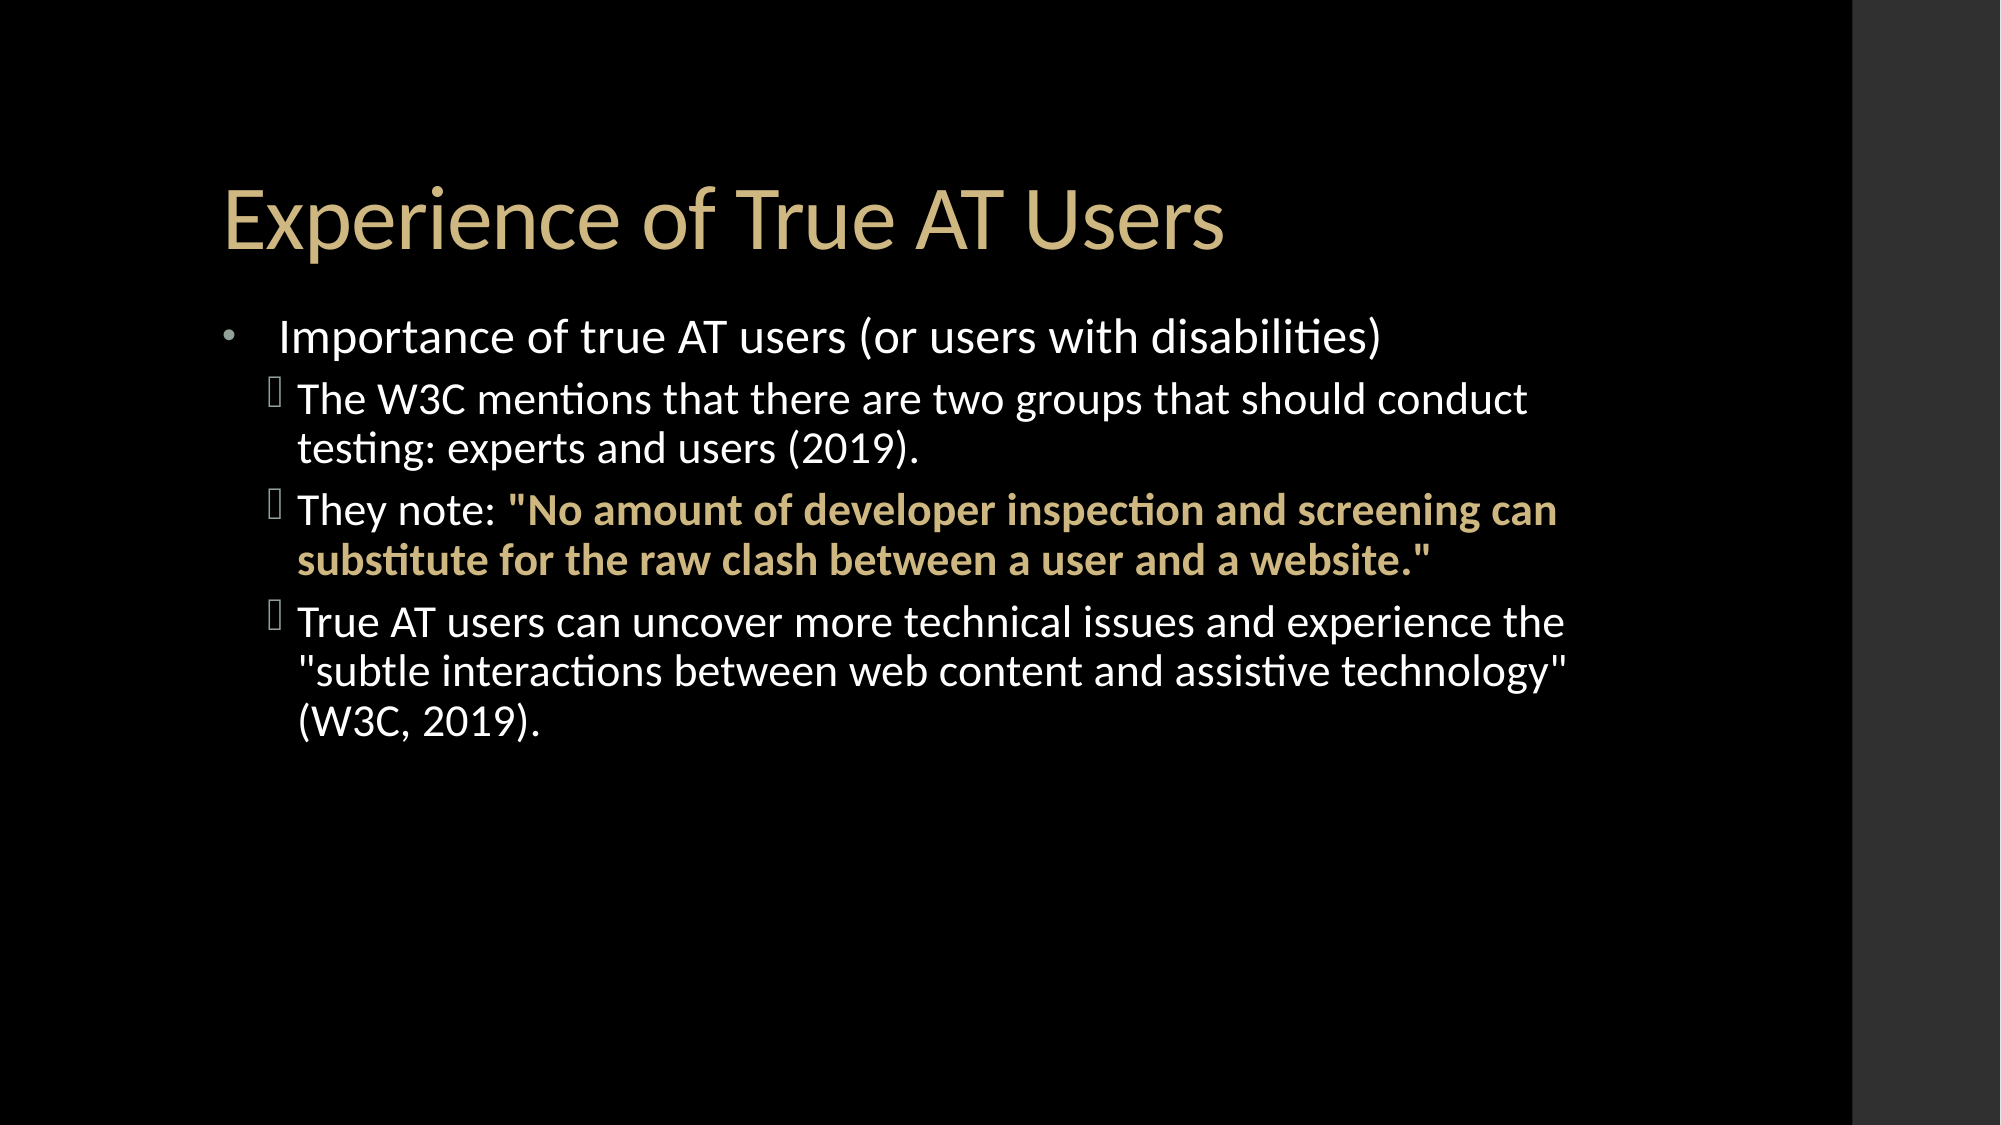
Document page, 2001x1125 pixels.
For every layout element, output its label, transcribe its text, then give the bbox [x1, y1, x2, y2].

title Experience of True AT Users [206, 60, 1797, 278]
list Importance of true AT users (or users with disabilities) The W3C mentions that there are two groups that should conduct testing: experts and users (2019). They note: "No amount of developer inspection and screening can substitute for the raw clash between a user and a website." True AT users can uncover more technical issues and experience the "subtle interactions between web content and assistive technology" (W3C, 2019). [206, 299, 1617, 1014]
